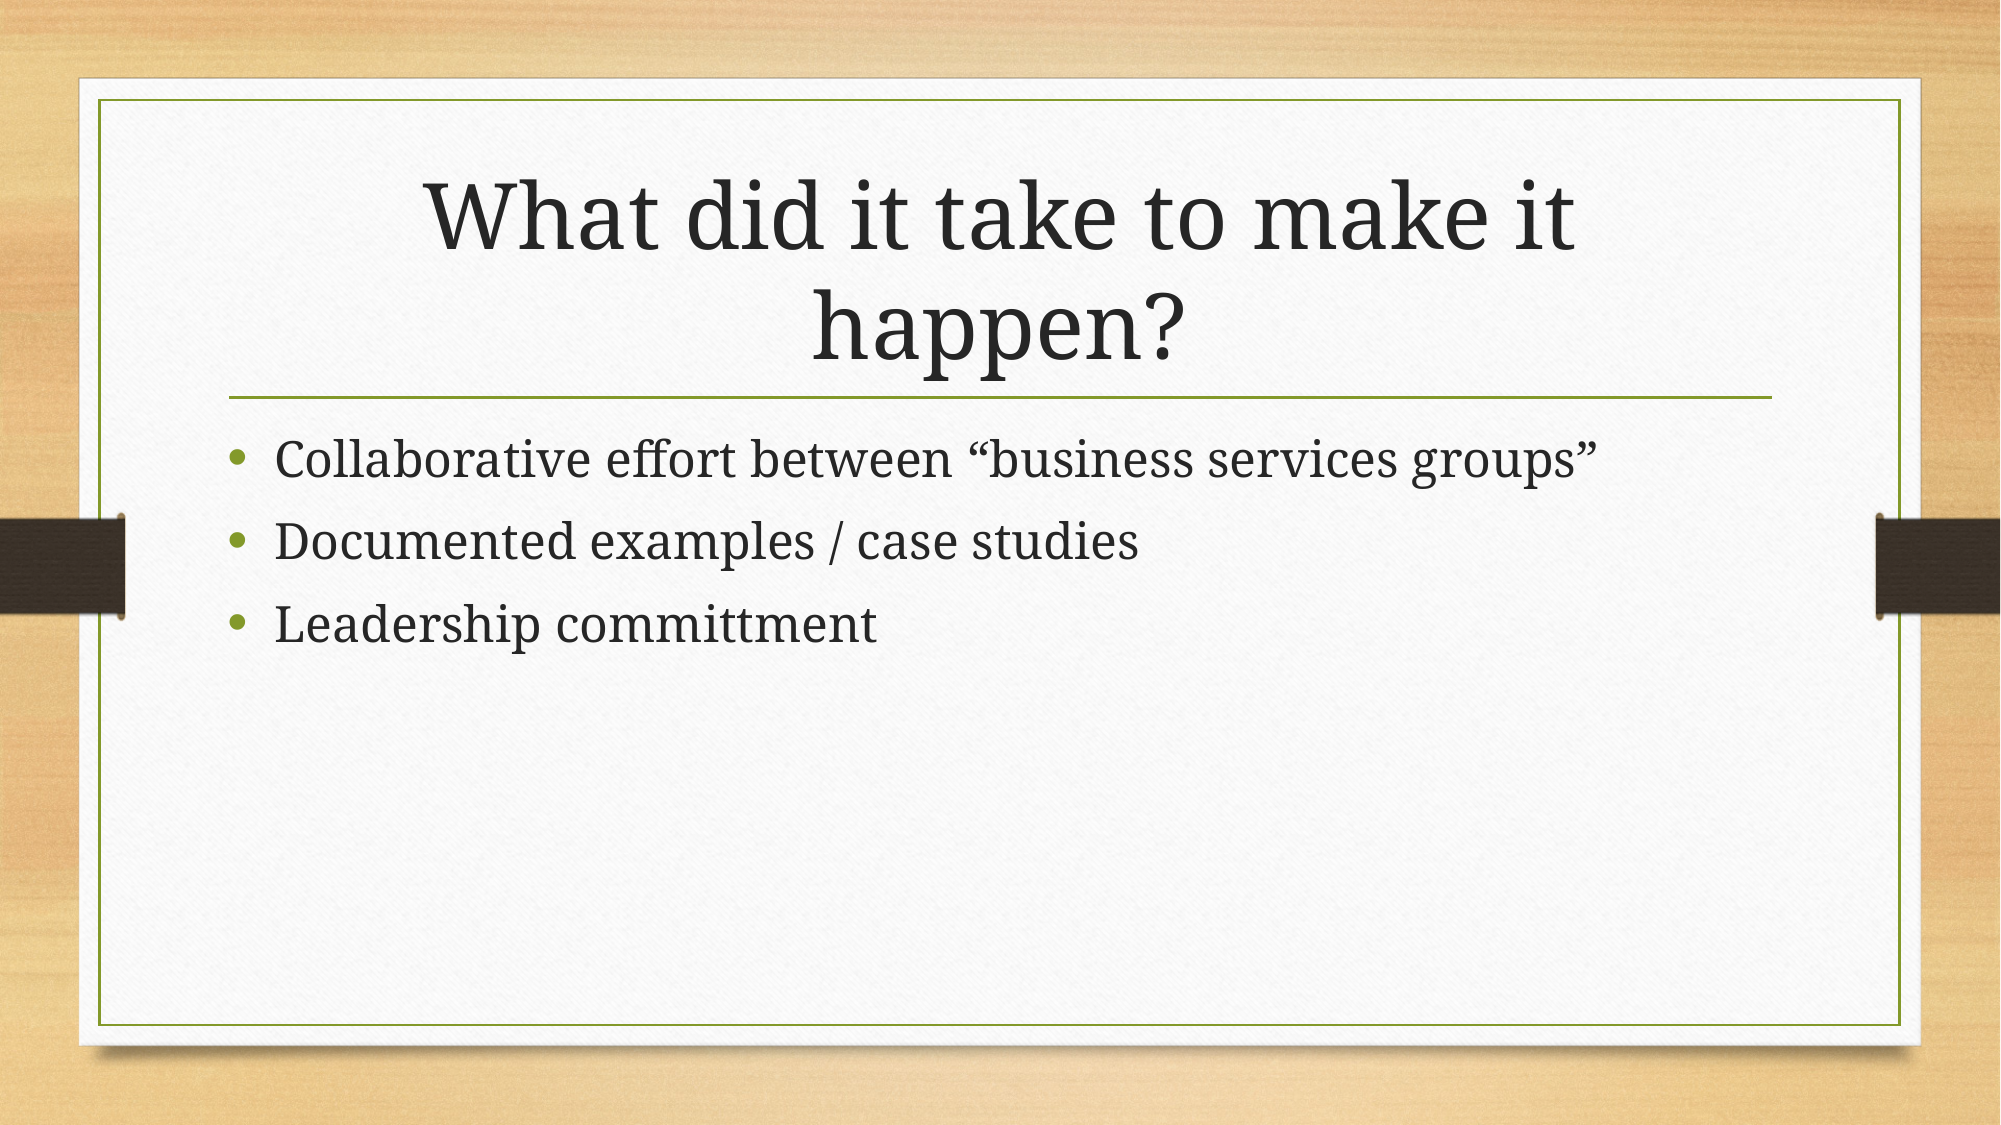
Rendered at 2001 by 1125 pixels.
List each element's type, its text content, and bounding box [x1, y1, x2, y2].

list Collaborative effort between “business services groups” Documented examples / case studies Leadership committment [212, 419, 1788, 964]
title What did it take to make it happen? [212, 161, 1788, 375]
picture [0, 0, 2001, 1125]
